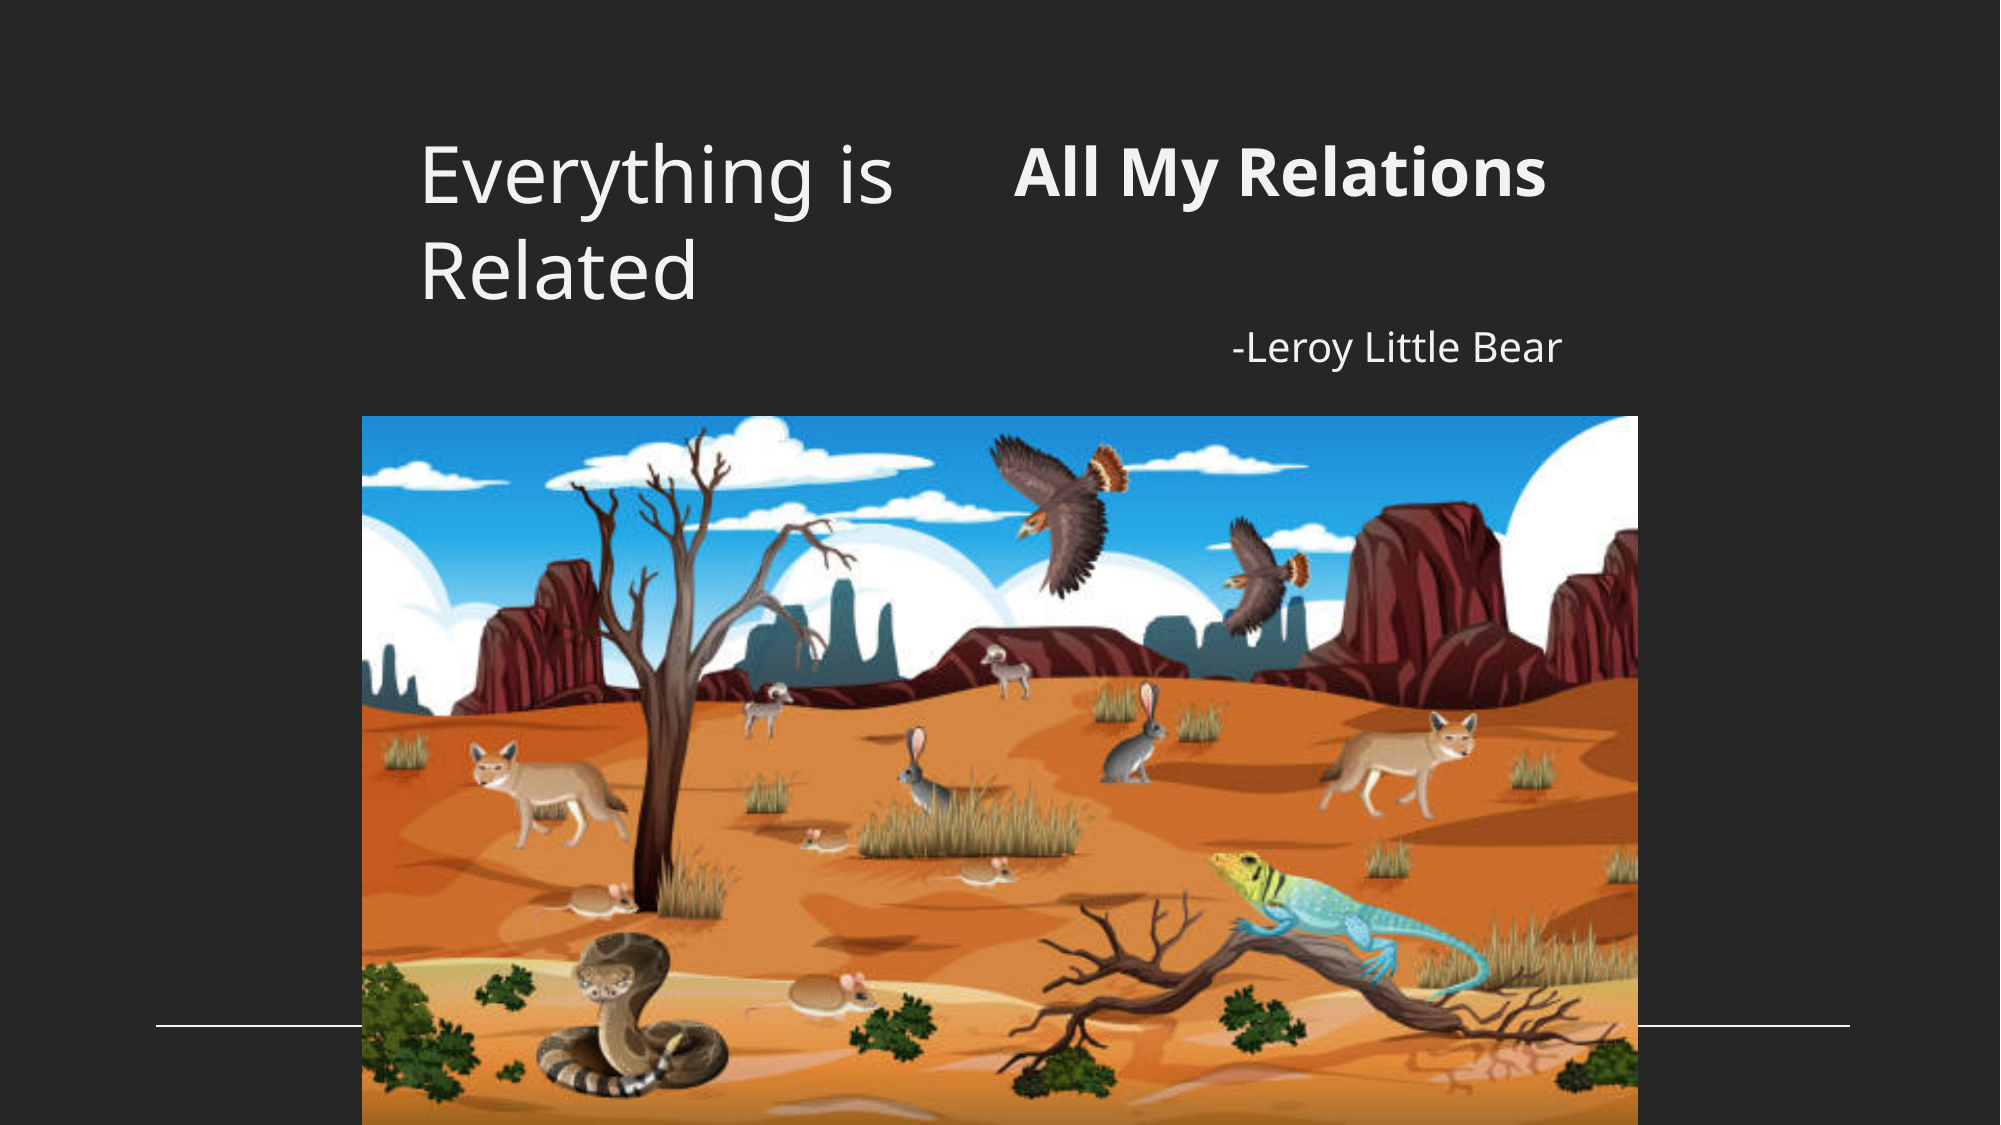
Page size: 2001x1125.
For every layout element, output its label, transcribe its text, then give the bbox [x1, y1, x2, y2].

picture [362, 416, 1638, 1125]
title Everything is Related [403, 105, 941, 323]
list All My Relations -Leroy Little Bear [999, 105, 1578, 416]
